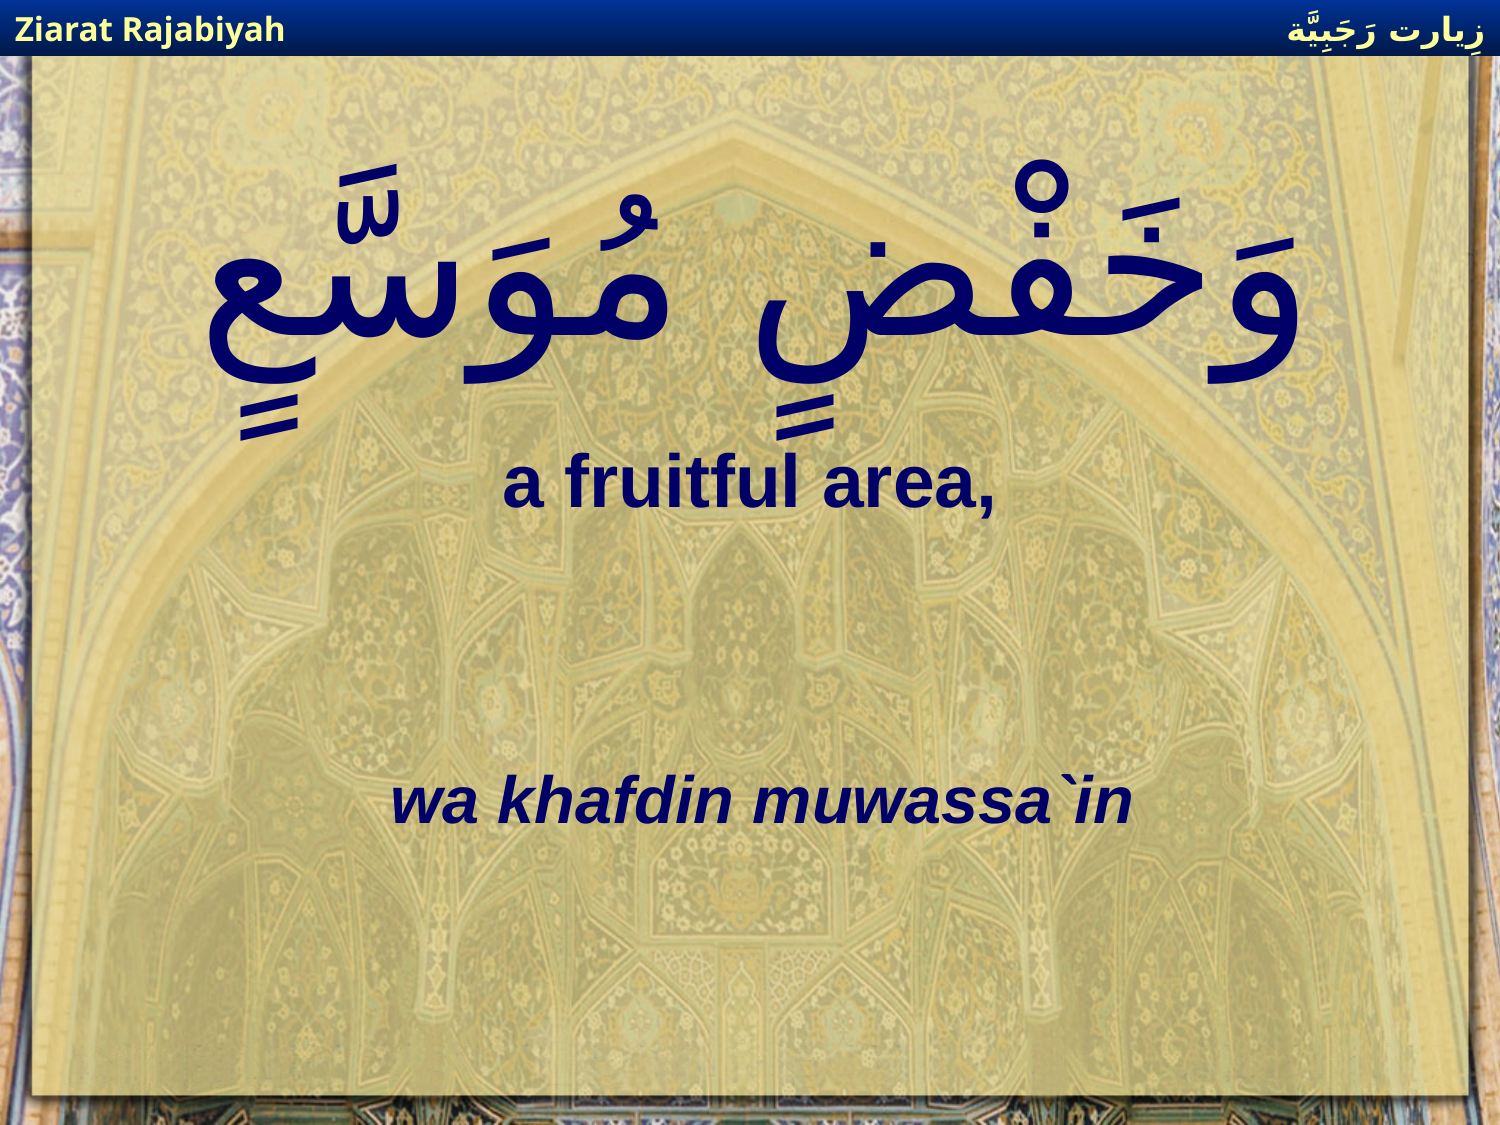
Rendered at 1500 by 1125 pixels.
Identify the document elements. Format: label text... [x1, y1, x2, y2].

title وَخَفْضٍ مُوَسَّعٍ [37, 171, 1475, 413]
subtitle a fruitful area, [37, 425, 1463, 713]
text_box wa khafdin muwassa`in [49, 749, 1475, 838]
picture [0, 56, 1500, 1125]
text_box Ziarat Rajabiyah [0, 0, 700, 56]
text_box زِيارت رَجَبِيَّة [700, 0, 1500, 56]
